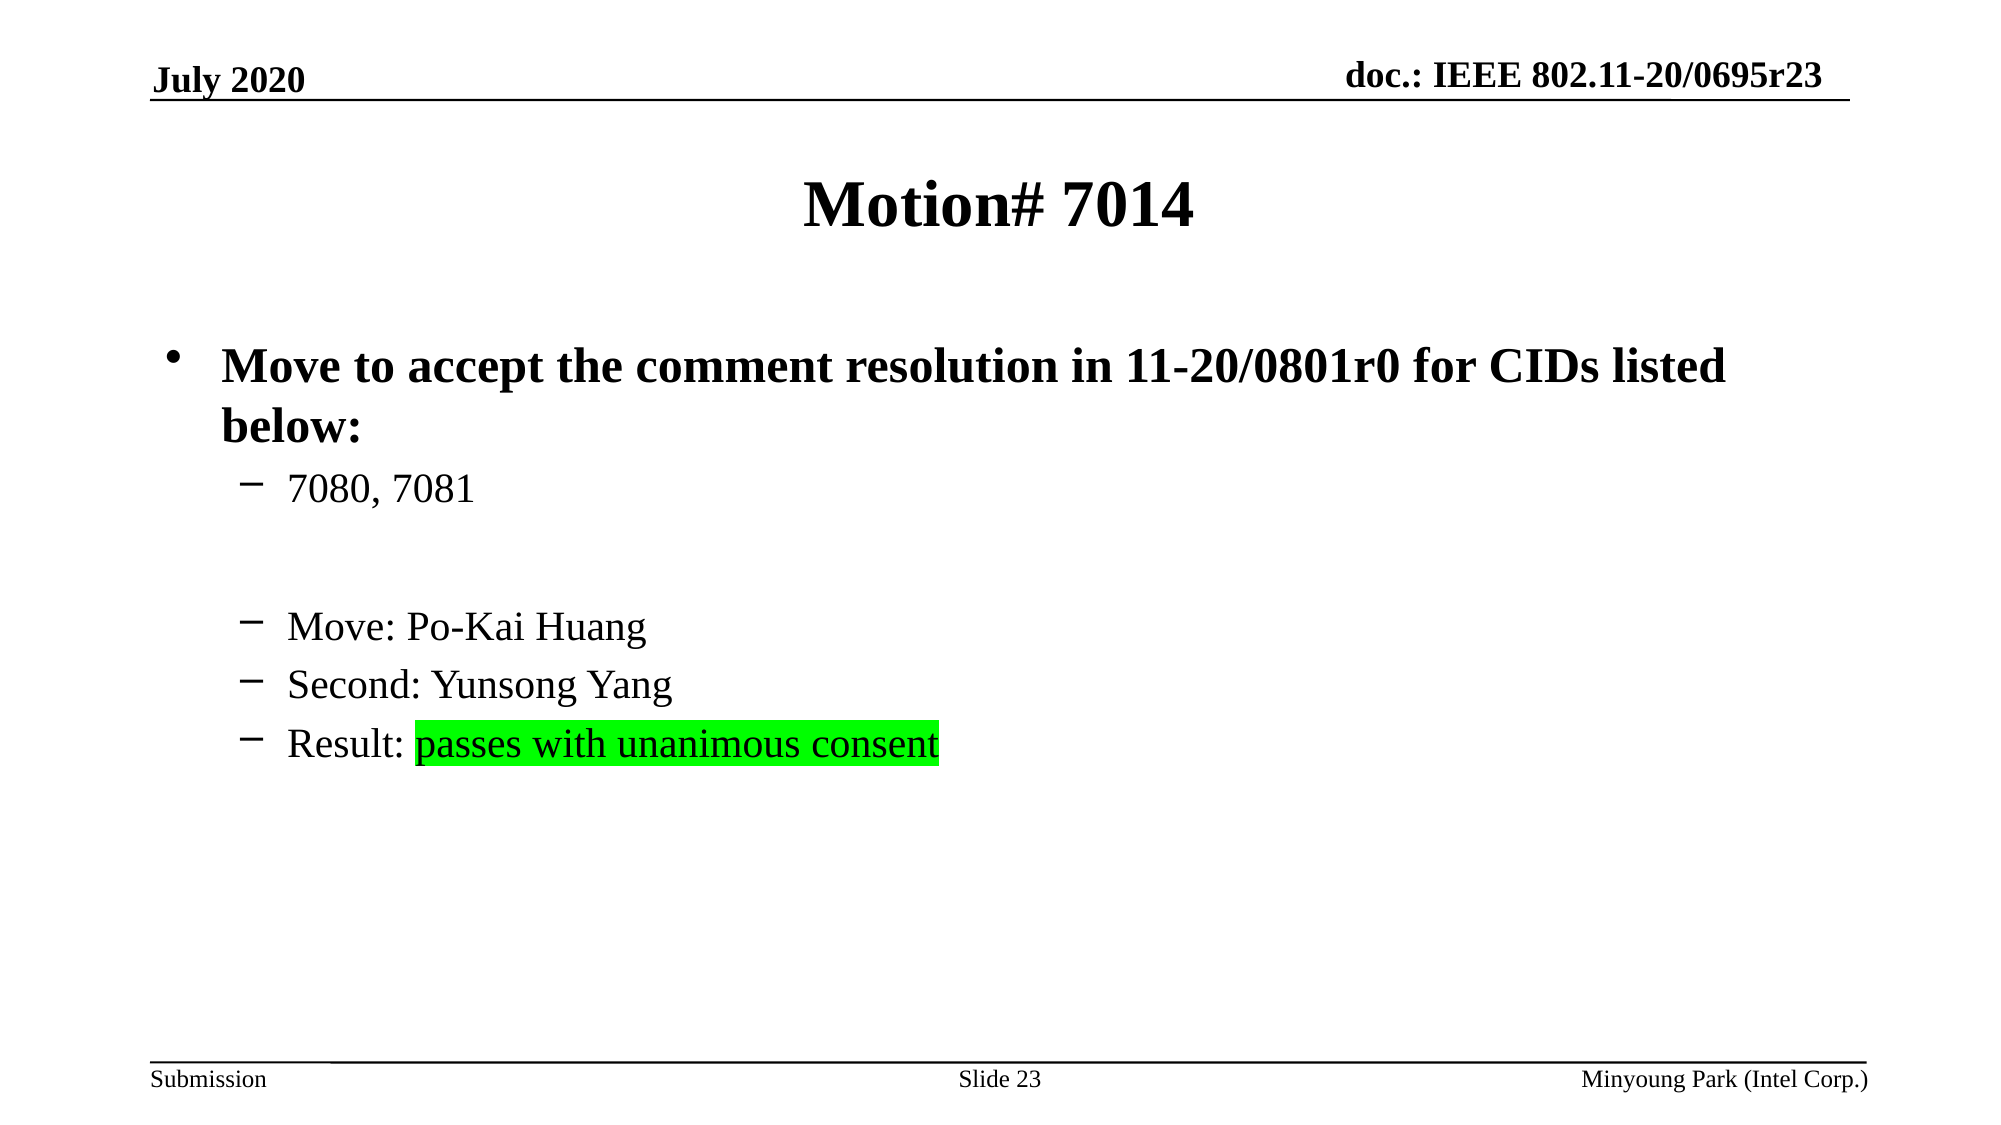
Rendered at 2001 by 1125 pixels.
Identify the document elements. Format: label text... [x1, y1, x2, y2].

list Move to accept the comment resolution in 11-20/0801r0 for CIDs listed below: 7080, 7081 Move: Po-Kai Huang Second: Yunsong Yang Result: passes with unanimous consent [150, 324, 1850, 1000]
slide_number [152, 54, 347, 101]
slide_number Slide 23 [957, 1061, 1042, 1093]
footer Minyoung Park (Intel Corp.) [1266, 1061, 1869, 1093]
title Motion# 7014 [150, 112, 1850, 288]
